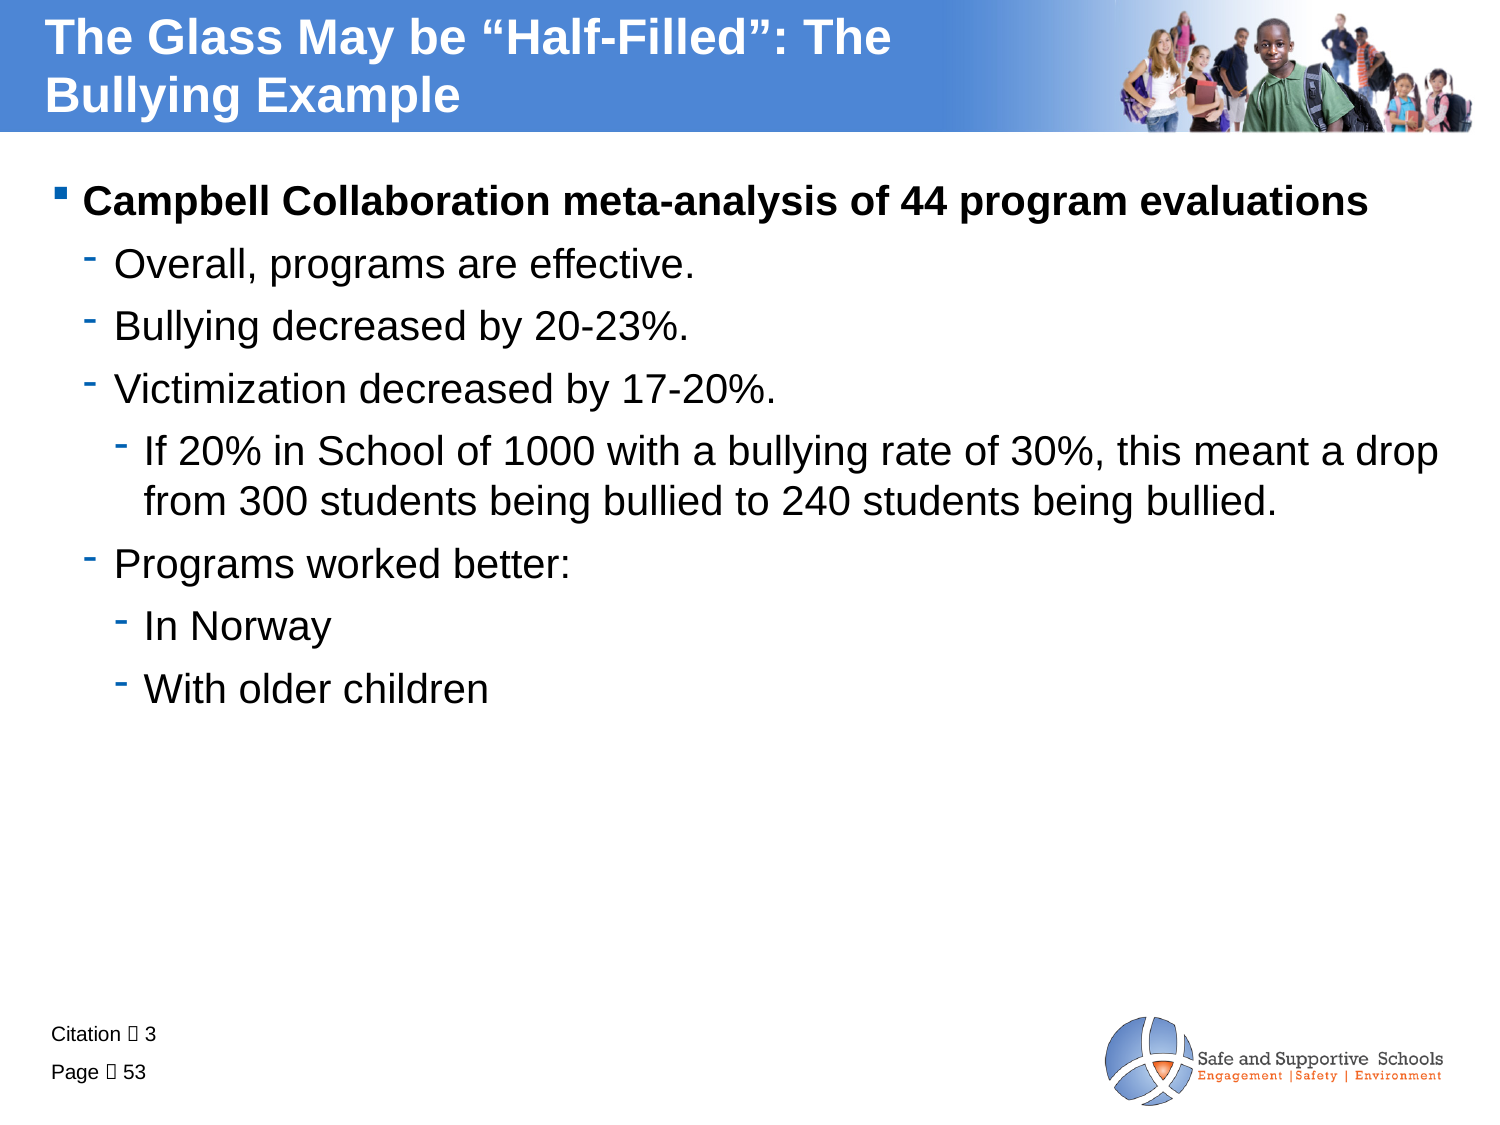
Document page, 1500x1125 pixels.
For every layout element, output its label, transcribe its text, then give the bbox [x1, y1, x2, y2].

list Campbell Collaboration meta-analysis of 44 program evaluations Overall, programs are effective. Bullying decreased by 20-23%. Victimization decreased by 17-20%. If 20% in School of 1000 with a bullying rate of 30%, this meant a drop from 300 students being bullied to 240 students being bullied. Programs worked better: In Norway With older children [51, 166, 1451, 887]
footer Page  53 [35, 1051, 208, 1092]
text_box Citation  3 [36, 1012, 212, 1054]
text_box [213, 1012, 1144, 1122]
title The Glass May be “Half-Filled”: The Bullying Example [44, 16, 953, 116]
picture [0, 0, 1500, 1125]
